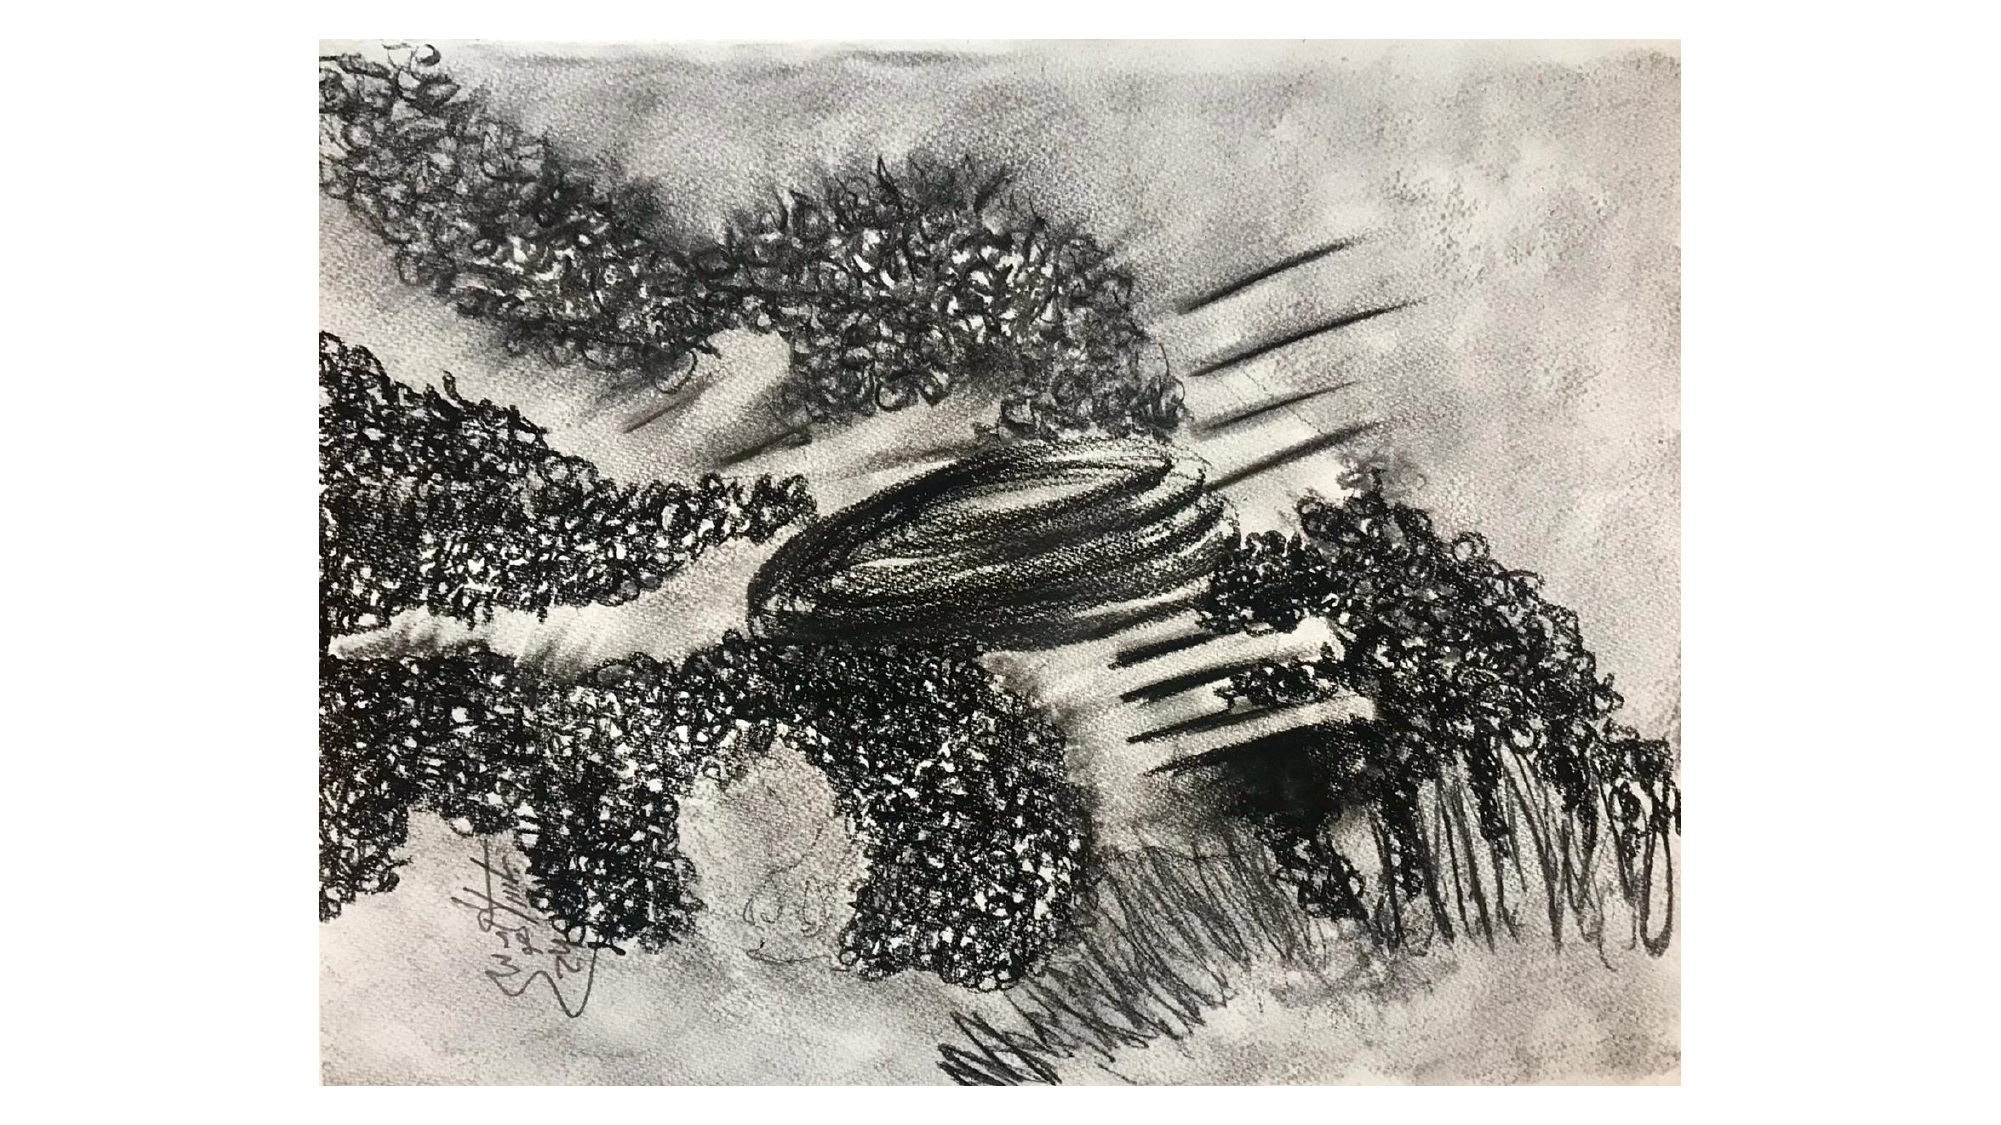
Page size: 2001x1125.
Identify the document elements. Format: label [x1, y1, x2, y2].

picture [319, 39, 1681, 1086]
